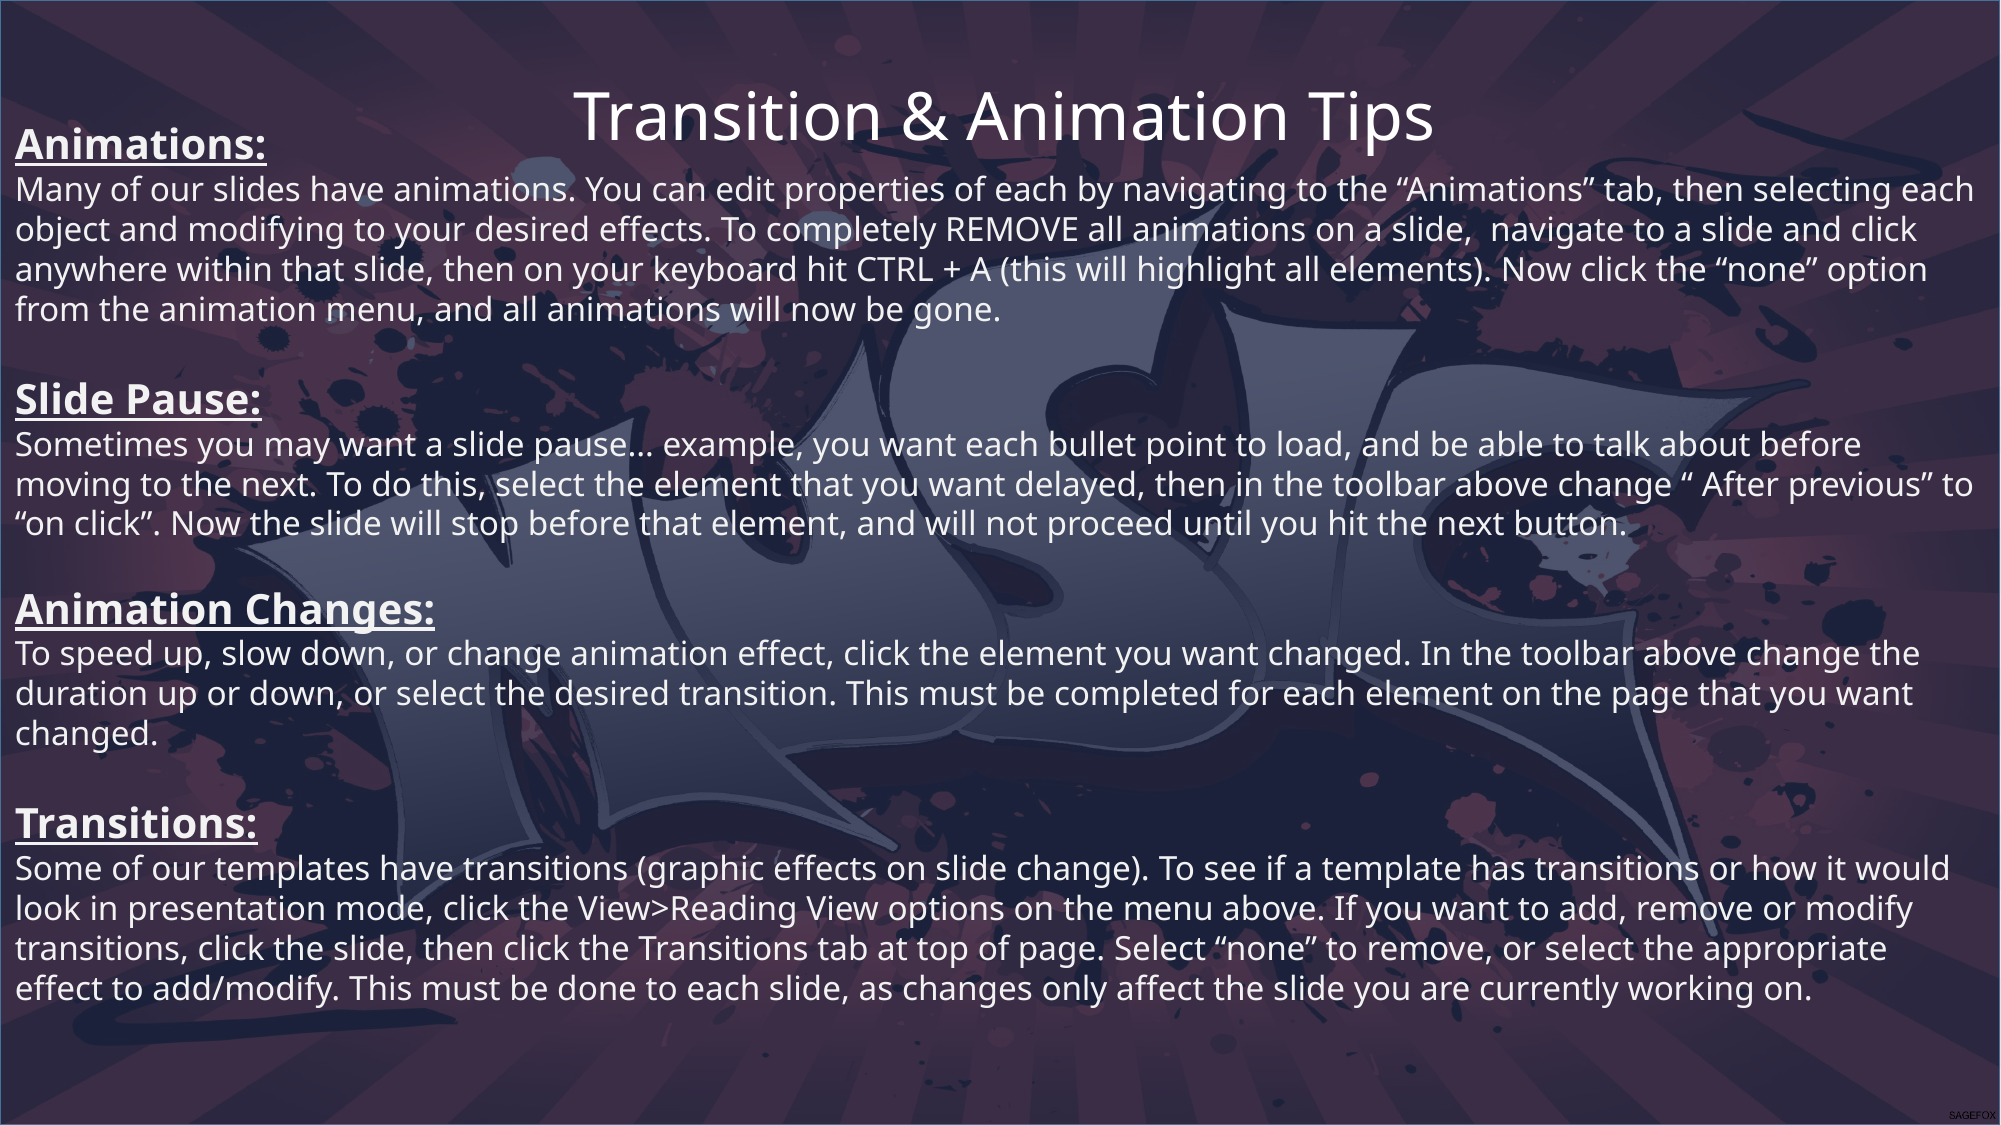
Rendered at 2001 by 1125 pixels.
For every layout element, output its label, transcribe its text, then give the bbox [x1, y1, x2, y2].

text_box Animations: Many of our slides have animations. You can edit properties of each by navigating to the “Animations” tab, then selecting each object and modifying to your desired effects. To completely REMOVE all animations on a slide, navigate to a slide and click anywhere within that slide, then on your keyboard hit CTRL + A (this will highlight all elements). Now click the “none” option from the animation menu, and all animations will now be gone. Slide Pause: Sometimes you may want a slide pause… example, you want each bullet point to load, and be able to talk about before moving to the next. To do this, select the element that you want delayed, then in the toolbar above change “ After previous” to “on click”. Now the slide will stop before that element, and will not proceed until you hit the next button. Animation Changes: To speed up, slow down, or change animation effect, click the element you want changed. In the toolbar above change the duration up or down, or select the desired transition. This must be completed for each element on the page that you want changed. Transitions: Some of our templates have transitions (graphic effects on slide change). To see if a template has transitions or how it would look in presentation mode, click the View>Reading View options on the menu above. If you want to add, remove or modify transitions, click the slide, then click the Transitions tab at top of page. Select “none” to remove, or select the appropriate effect to add/modify. This must be done to each slide, as changes only affect the slide you are currently working on. [0, 0, 2000, 1125]
title Transition & Animation Tips [477, 59, 1532, 177]
